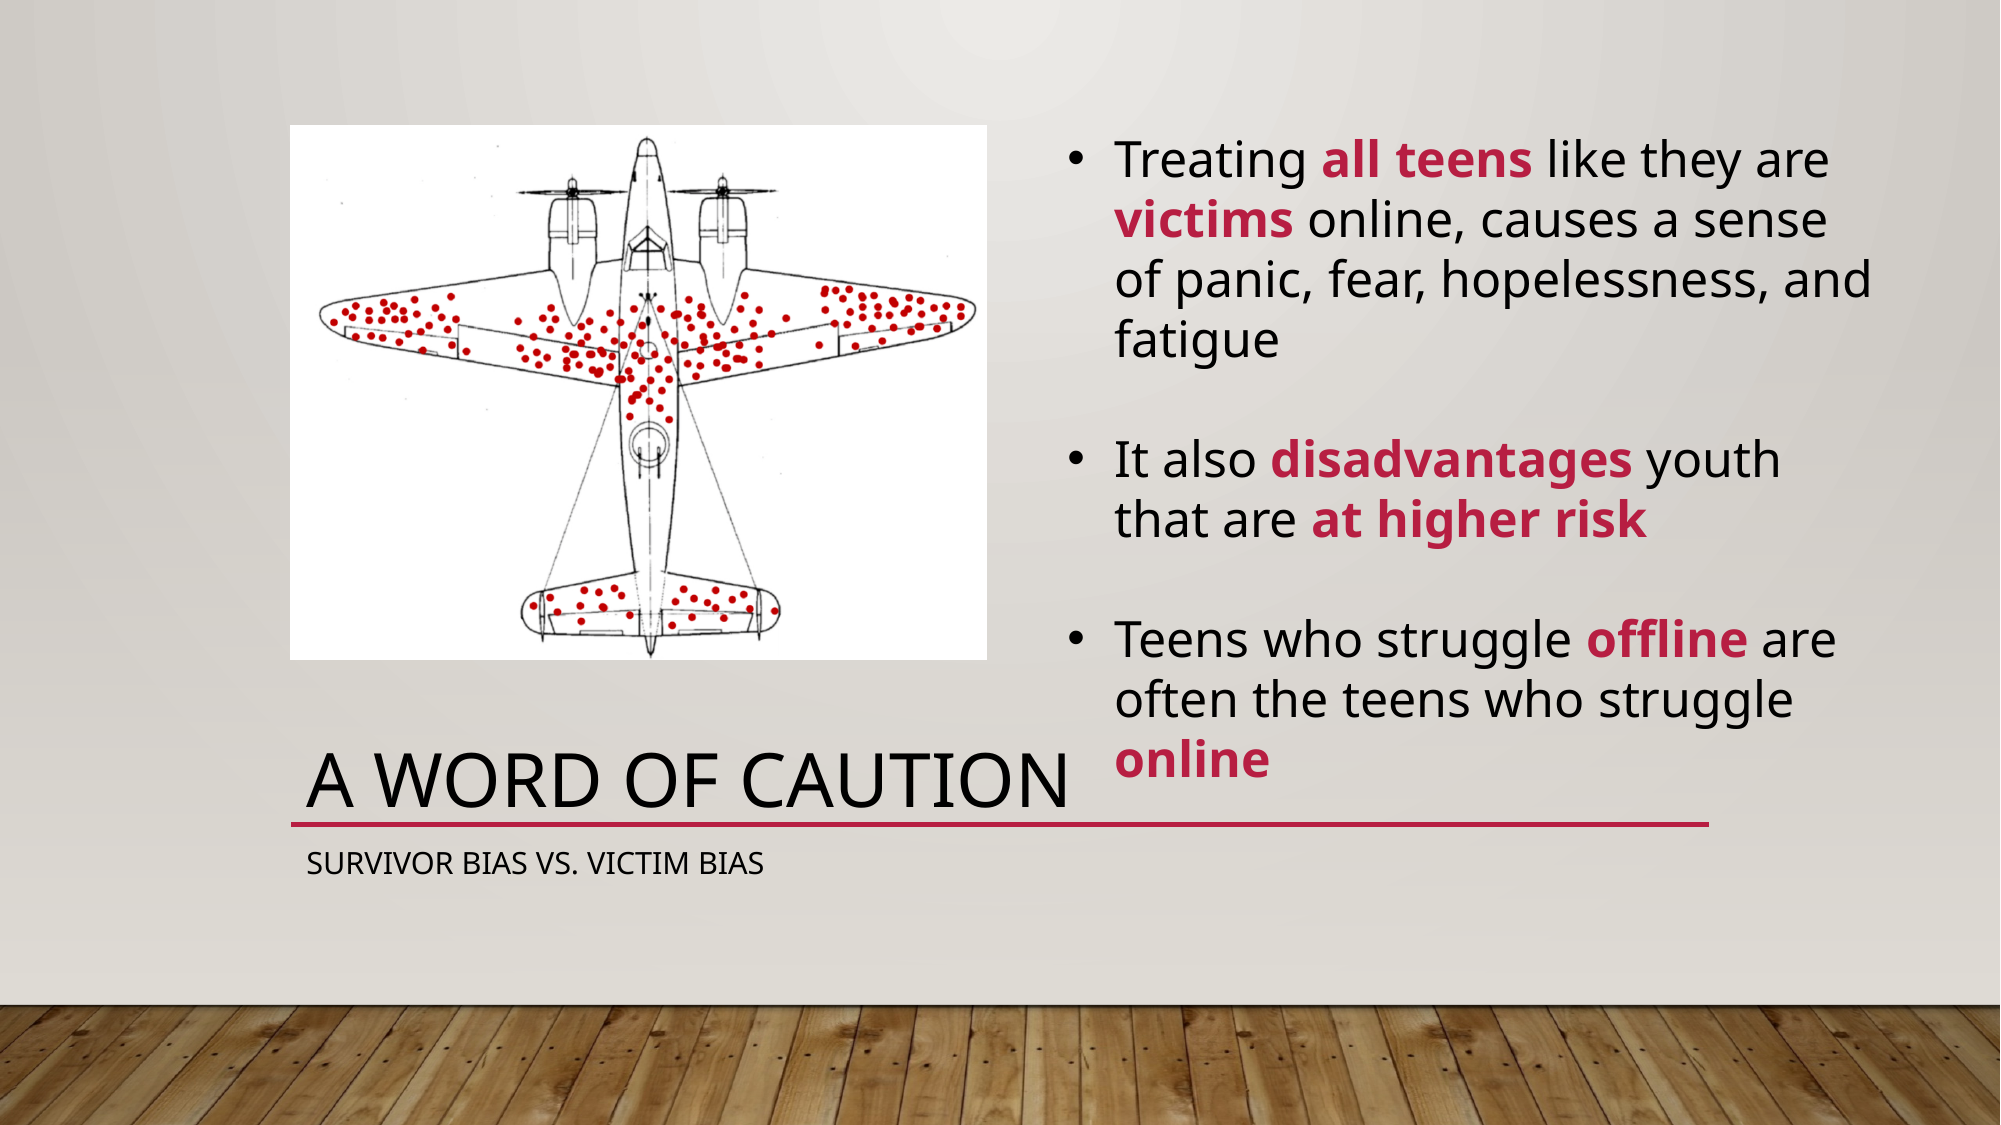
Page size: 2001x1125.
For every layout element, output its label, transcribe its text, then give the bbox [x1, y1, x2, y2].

text_box [0, 330, 2000, 1004]
title A Word of caution [291, 731, 1709, 822]
text_box Treating all teens like they are victims online, causes a sense of panic, fear, hopelessness, and fatigue It also disadvantages youth that are at higher risk Teens who struggle offline are often the teens who struggle online [1052, 119, 1898, 795]
picture [290, 124, 987, 660]
picture [0, 1006, 2000, 1125]
list Survivor Bias vs. Victim Bias [291, 827, 1709, 896]
text_box [0, 0, 2000, 330]
